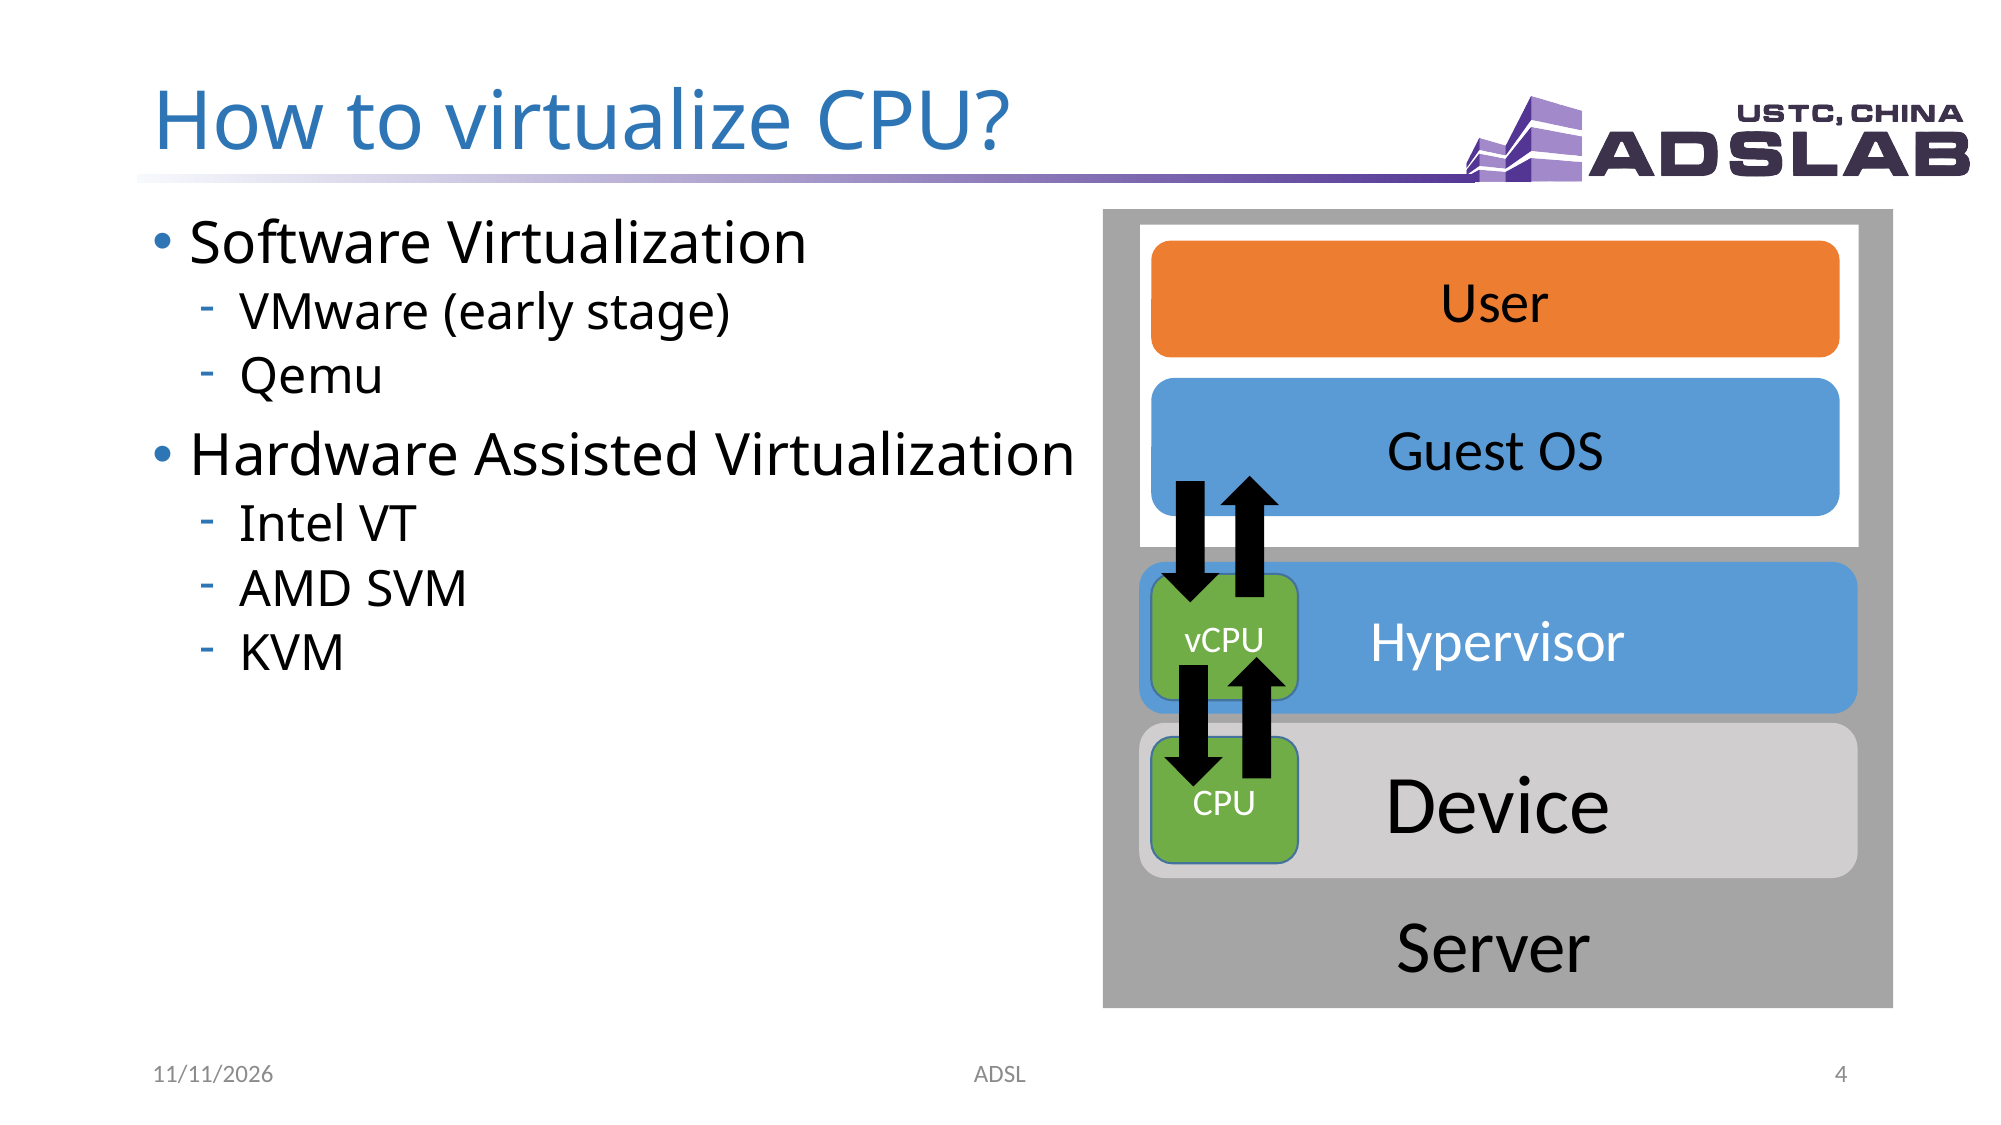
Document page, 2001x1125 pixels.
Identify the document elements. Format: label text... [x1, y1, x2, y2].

text_box [1863, 208, 1894, 1009]
footer ADSL [662, 1042, 1338, 1103]
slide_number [137, 1042, 588, 1103]
slide_number 4 [1412, 1042, 1863, 1103]
picture [1459, 93, 1976, 183]
list Software Virtualization VMware (early stage) Qemu Hardware Assisted Virtualization Intel VT AMD SVM KVM [137, 205, 1863, 1016]
title How to virtualize CPU? [137, 70, 1459, 175]
